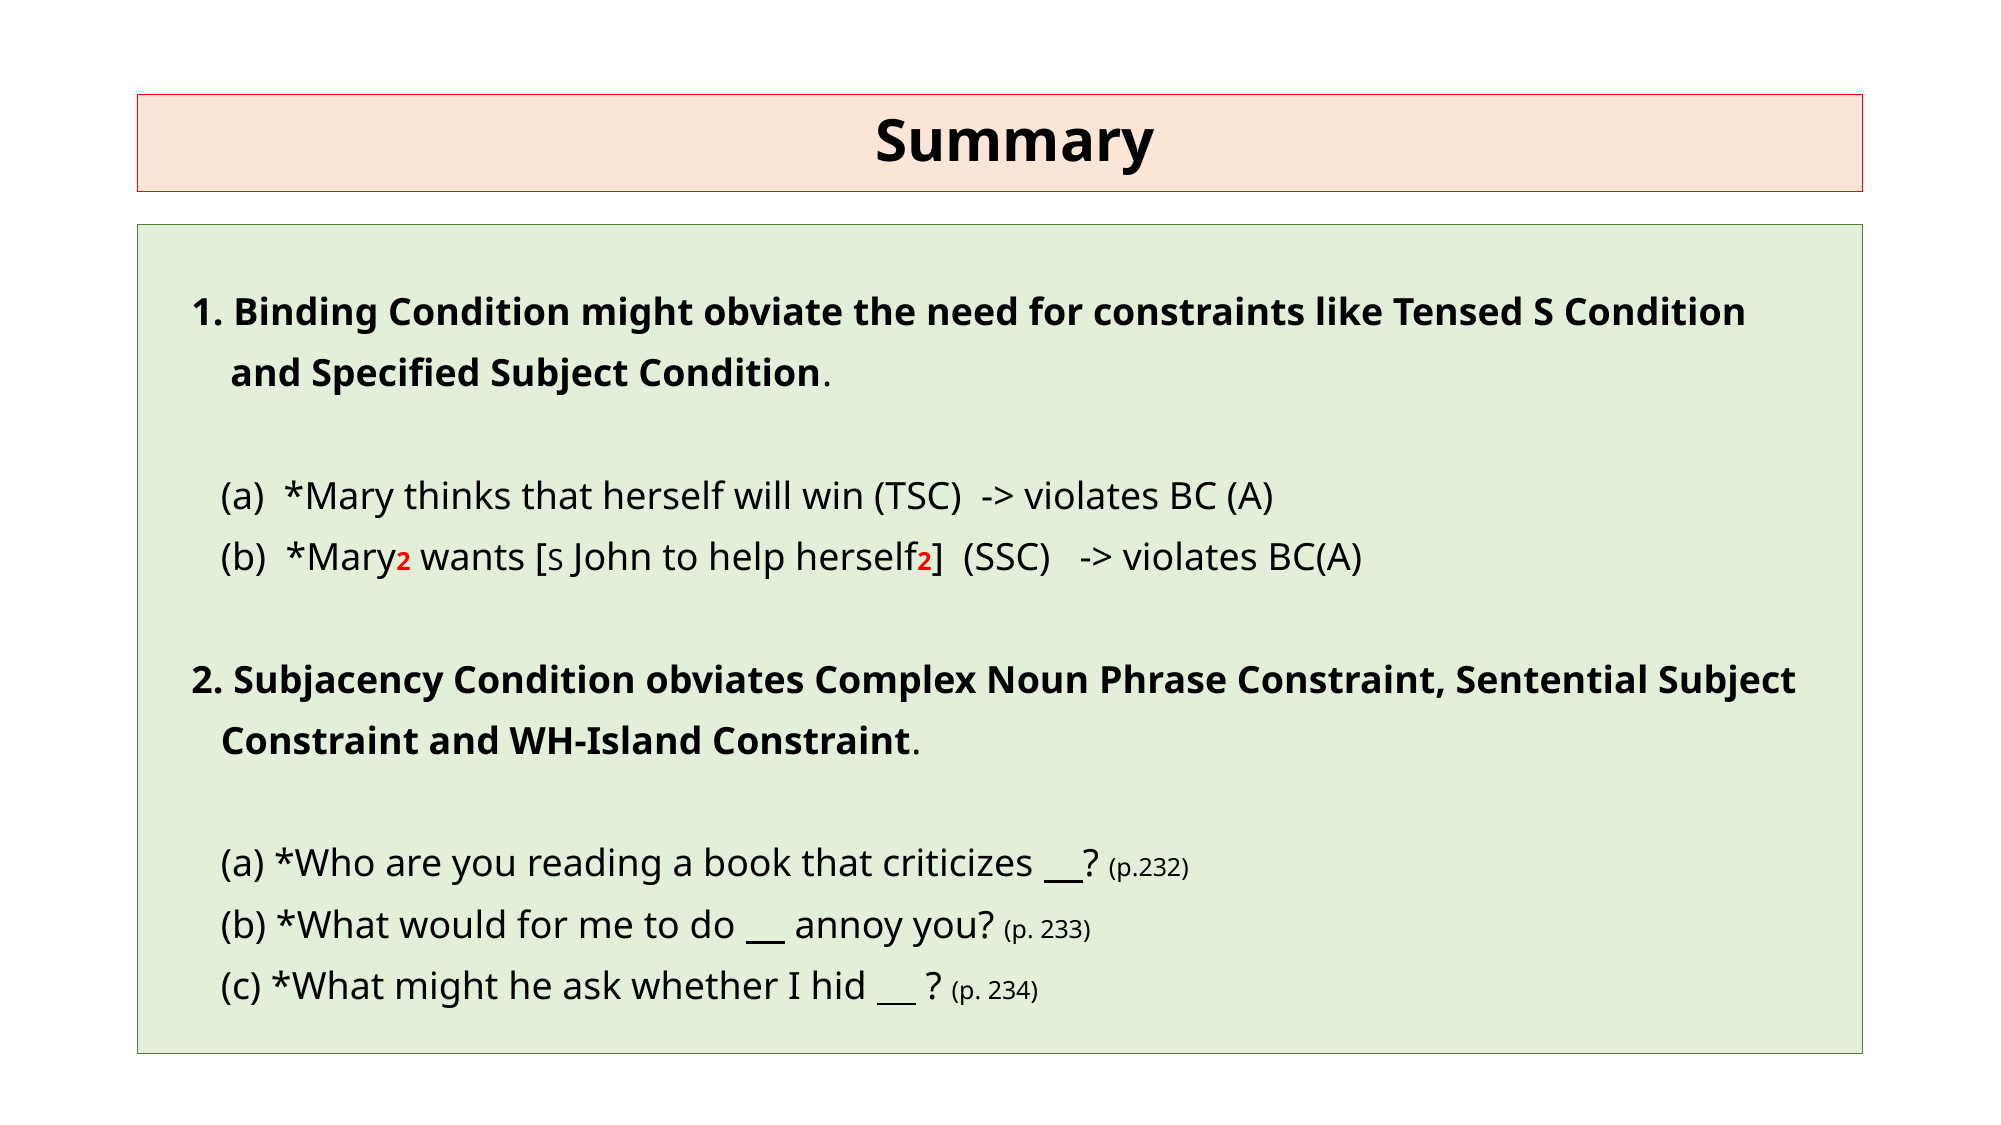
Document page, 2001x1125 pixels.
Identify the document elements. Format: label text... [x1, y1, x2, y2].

list 1. Binding Condition might obviate the need for constraints like Tensed S Condition and Specified Subject Condition. (a) *Mary thinks that herself will win (TSC) -> violates BC (A) (b) *Mary2 wants [S John to help herself2] (SSC) -> violates BC(A) 2. Subjacency Condition obviates Complex Noun Phrase Constraint, Sentential Subject Constraint and WH-Island Constraint. (a) *Who are you reading a book that criticizes ? (p.232) (b) *What would for me to do annoy you? (p. 233) (c) *What might he ask whether I hid ? (p. 234) [137, 224, 1863, 1054]
title Summary [137, 94, 1863, 192]
